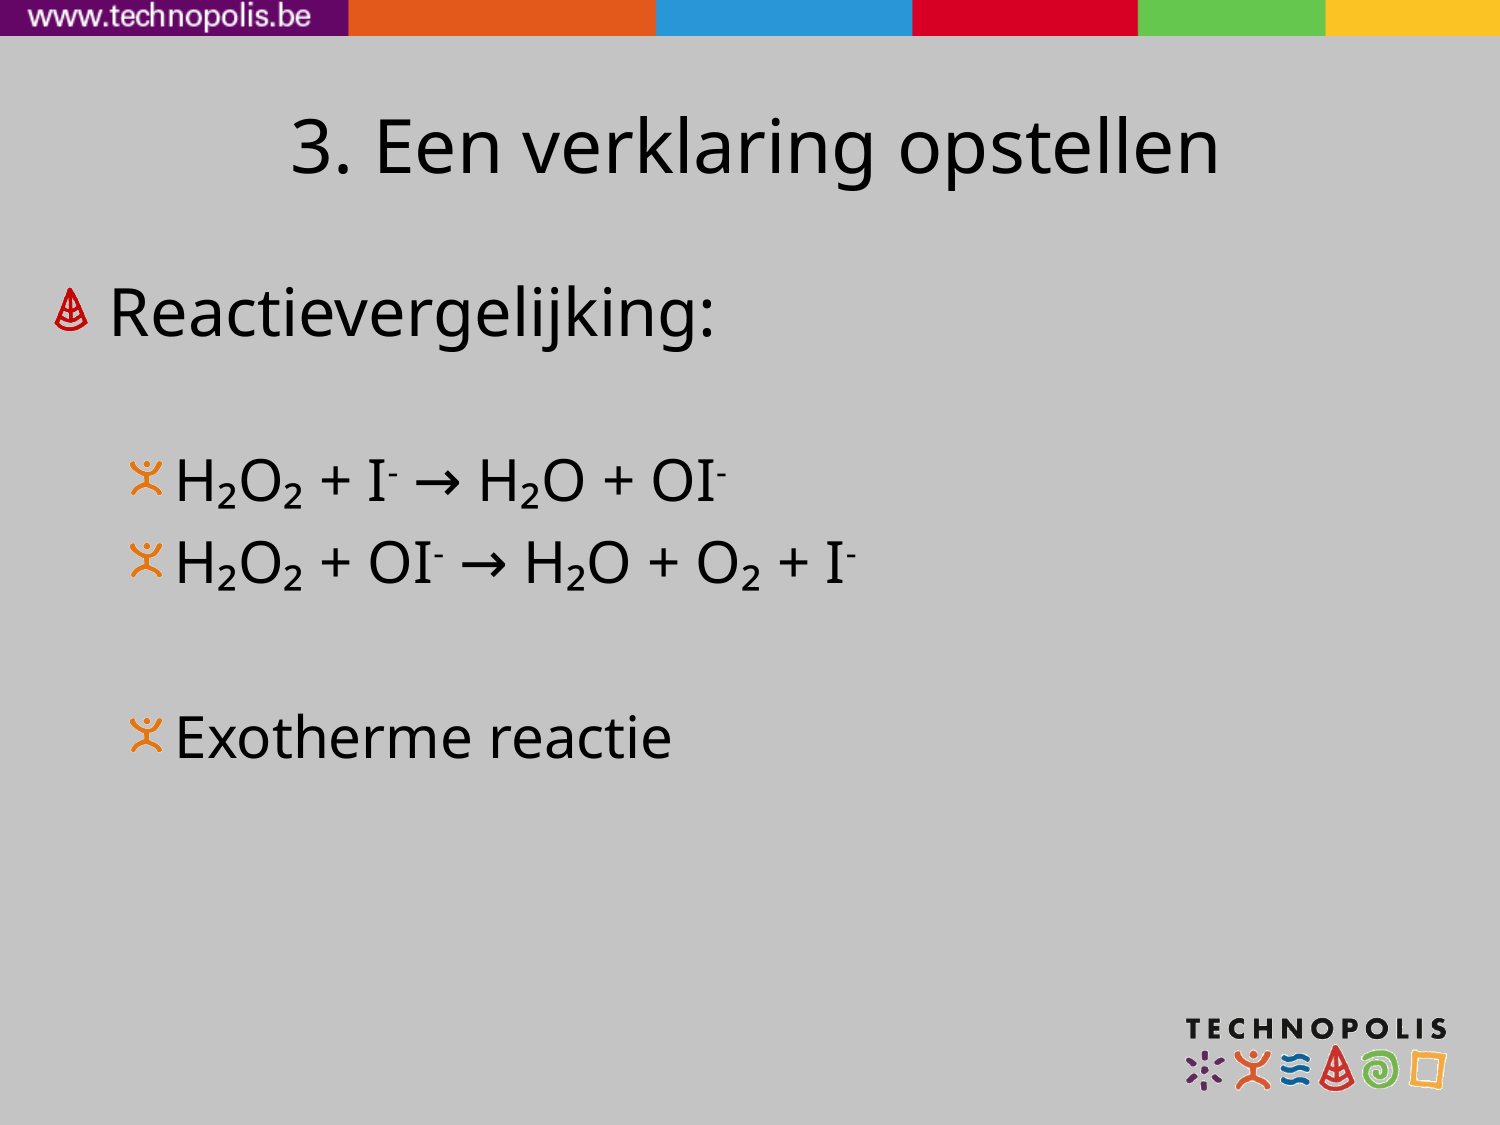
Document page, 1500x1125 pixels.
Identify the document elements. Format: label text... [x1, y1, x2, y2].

picture [1163, 1004, 1475, 1106]
picture [127, 714, 165, 756]
picture [127, 457, 165, 499]
picture [52, 286, 90, 334]
title 3. Een verklaring opstellen [37, 49, 1476, 238]
picture [127, 539, 165, 581]
list Reactievergelijking: H₂O₂ + I- → H₂O + OI- H₂O₂ + OI- → H₂O + O₂ + I- Exotherme reactie [37, 262, 1476, 1001]
picture [0, 0, 1500, 36]
